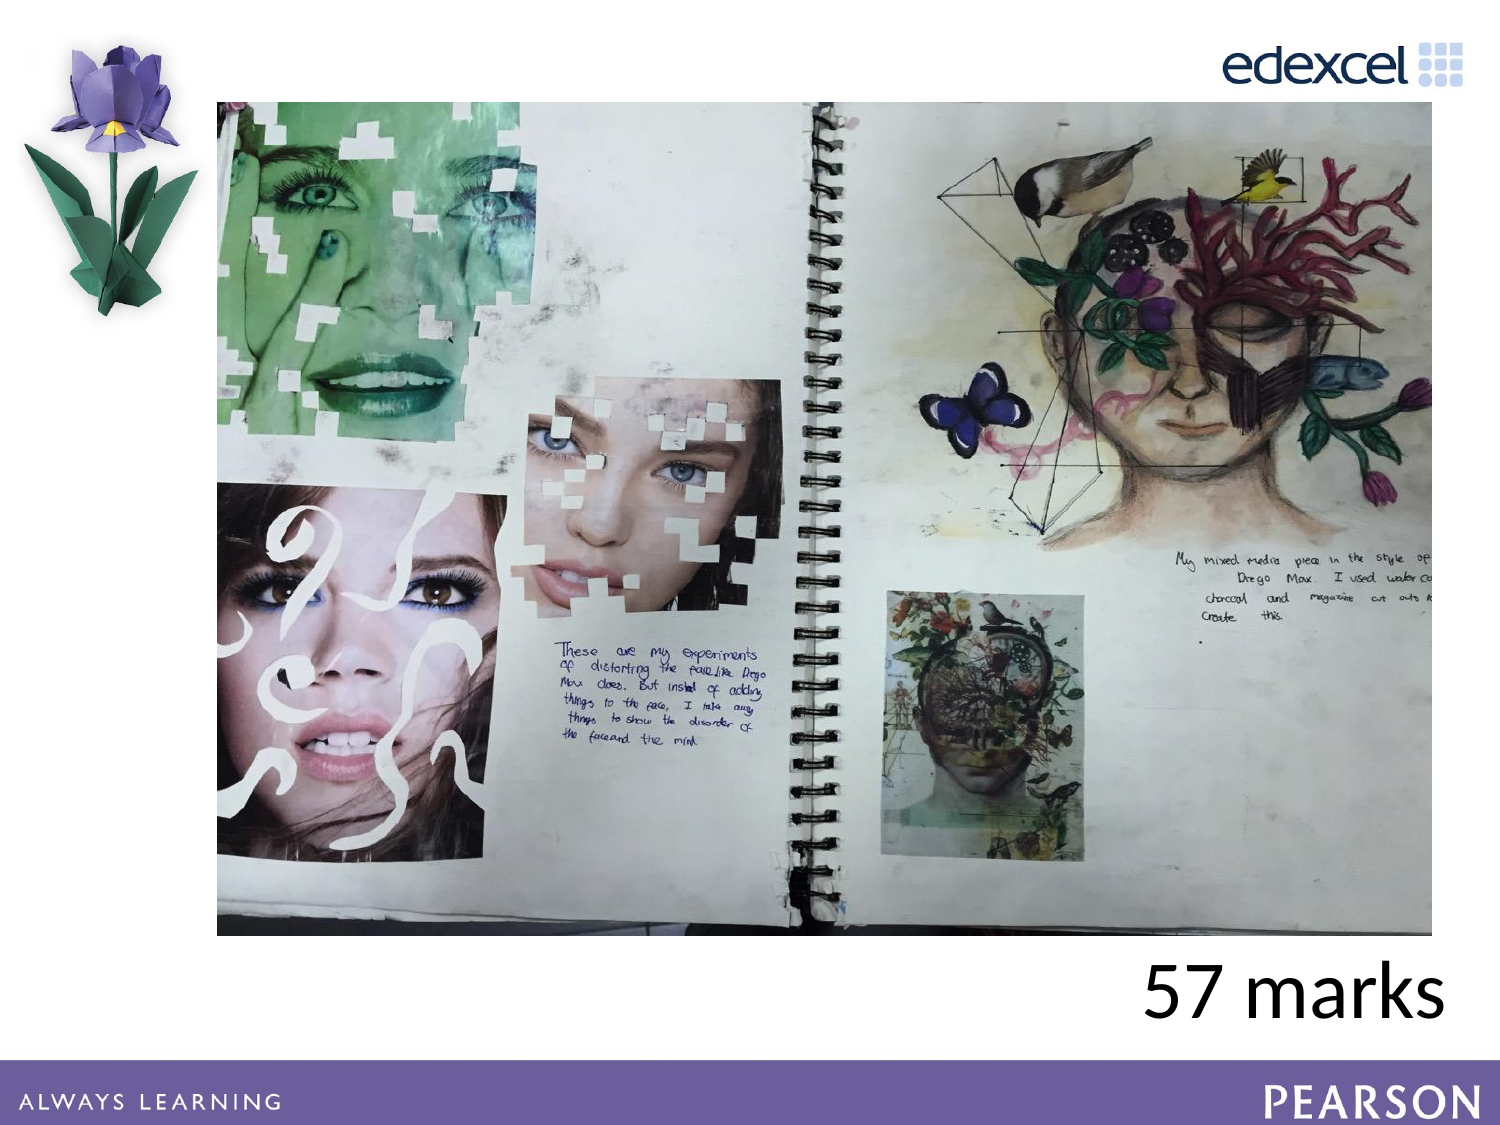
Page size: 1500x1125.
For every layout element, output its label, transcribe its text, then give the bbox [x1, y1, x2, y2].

text_box 57 marks [1126, 935, 1500, 1048]
picture [0, 0, 1500, 1125]
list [212, 102, 1433, 937]
